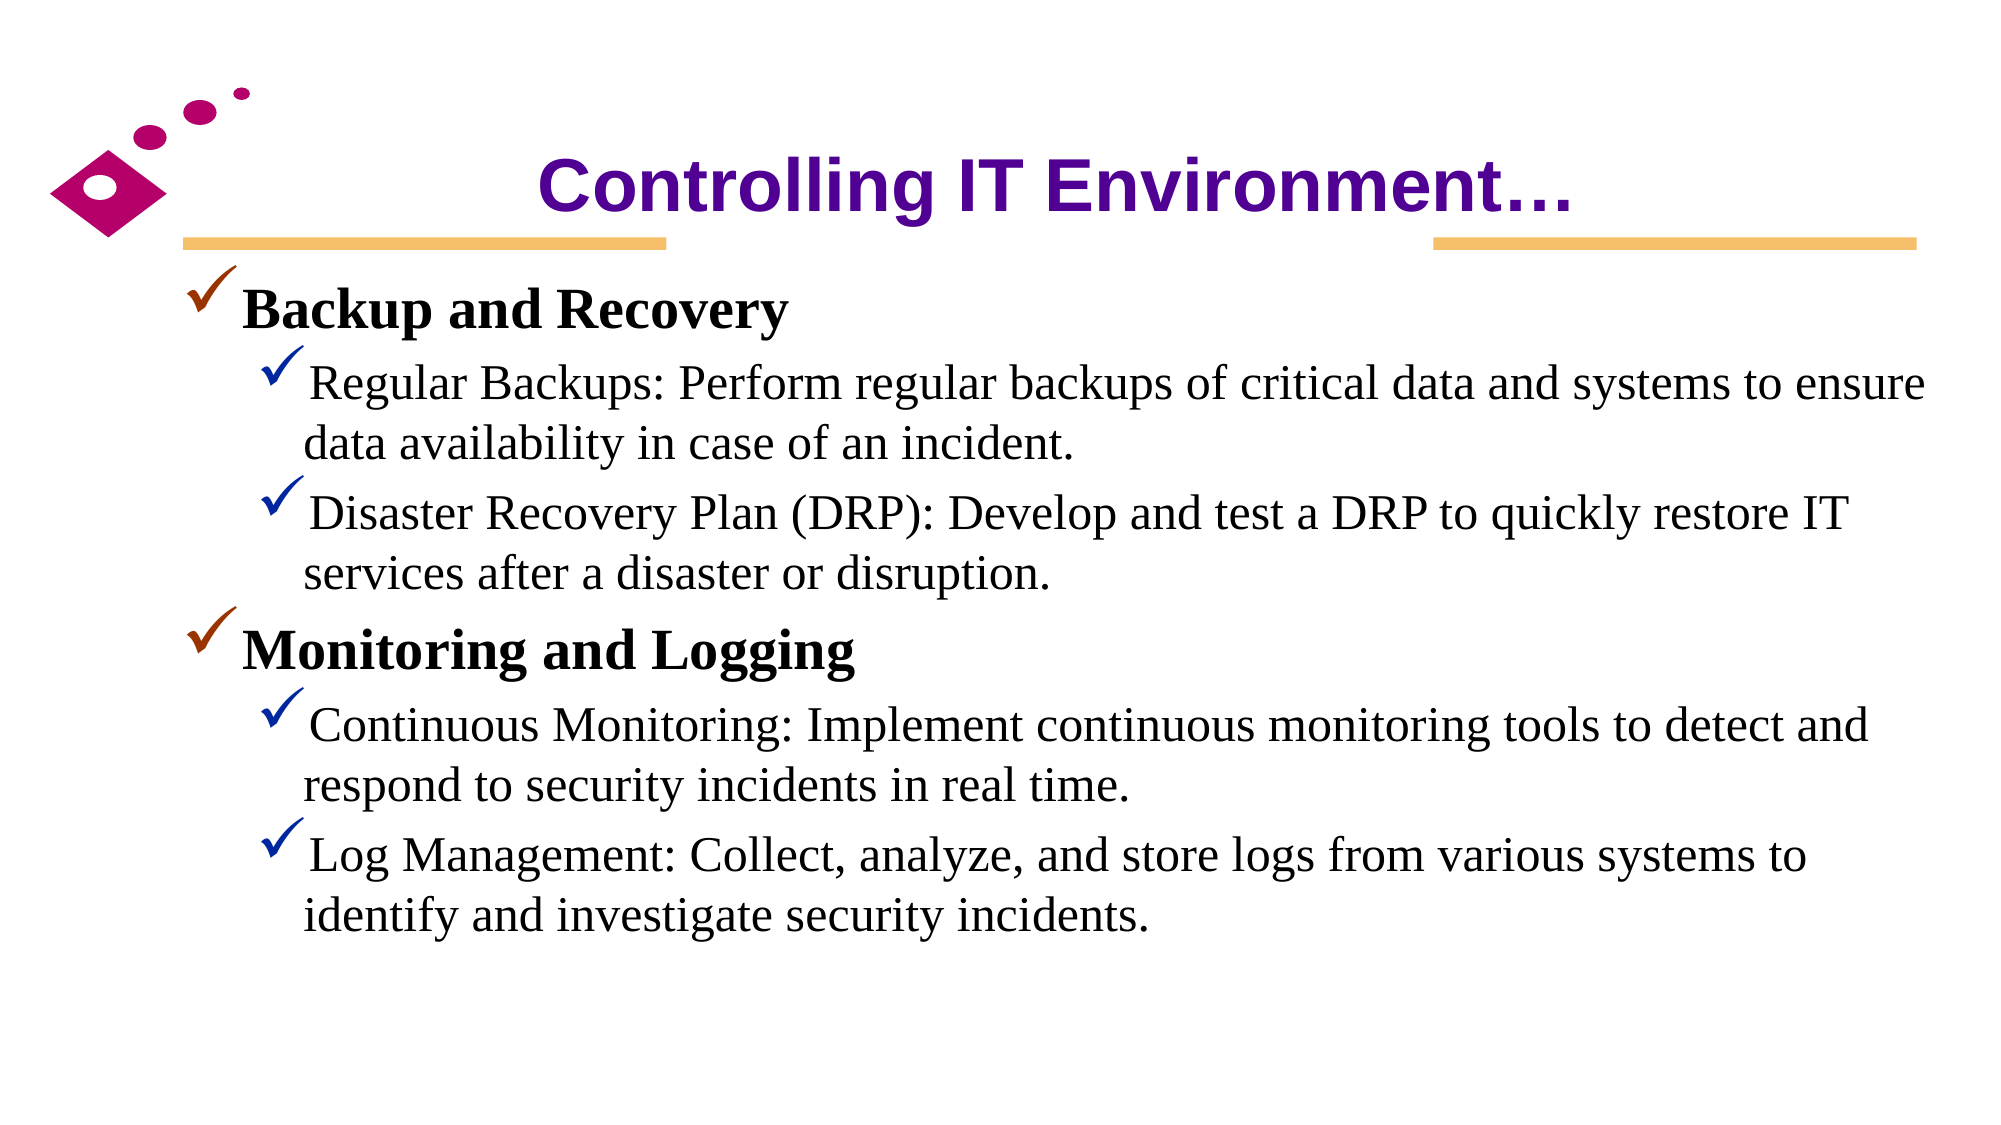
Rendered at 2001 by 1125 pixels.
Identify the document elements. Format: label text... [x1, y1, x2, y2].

title Controlling IT Environment… [166, 99, 1951, 262]
list Backup and Recovery Regular Backups: Perform regular backups of critical data and systems to ensure data availability in case of an incident. Disaster Recovery Plan (DRP): Develop and test a DRP to quickly restore IT services after a disaster or disruption. Monitoring and Logging Continuous Monitoring: Implement continuous monitoring tools to detect and respond to security incidents in real time. Log Management: Collect, analyze, and store logs from various systems to identify and investigate security incidents. [166, 262, 1951, 1072]
